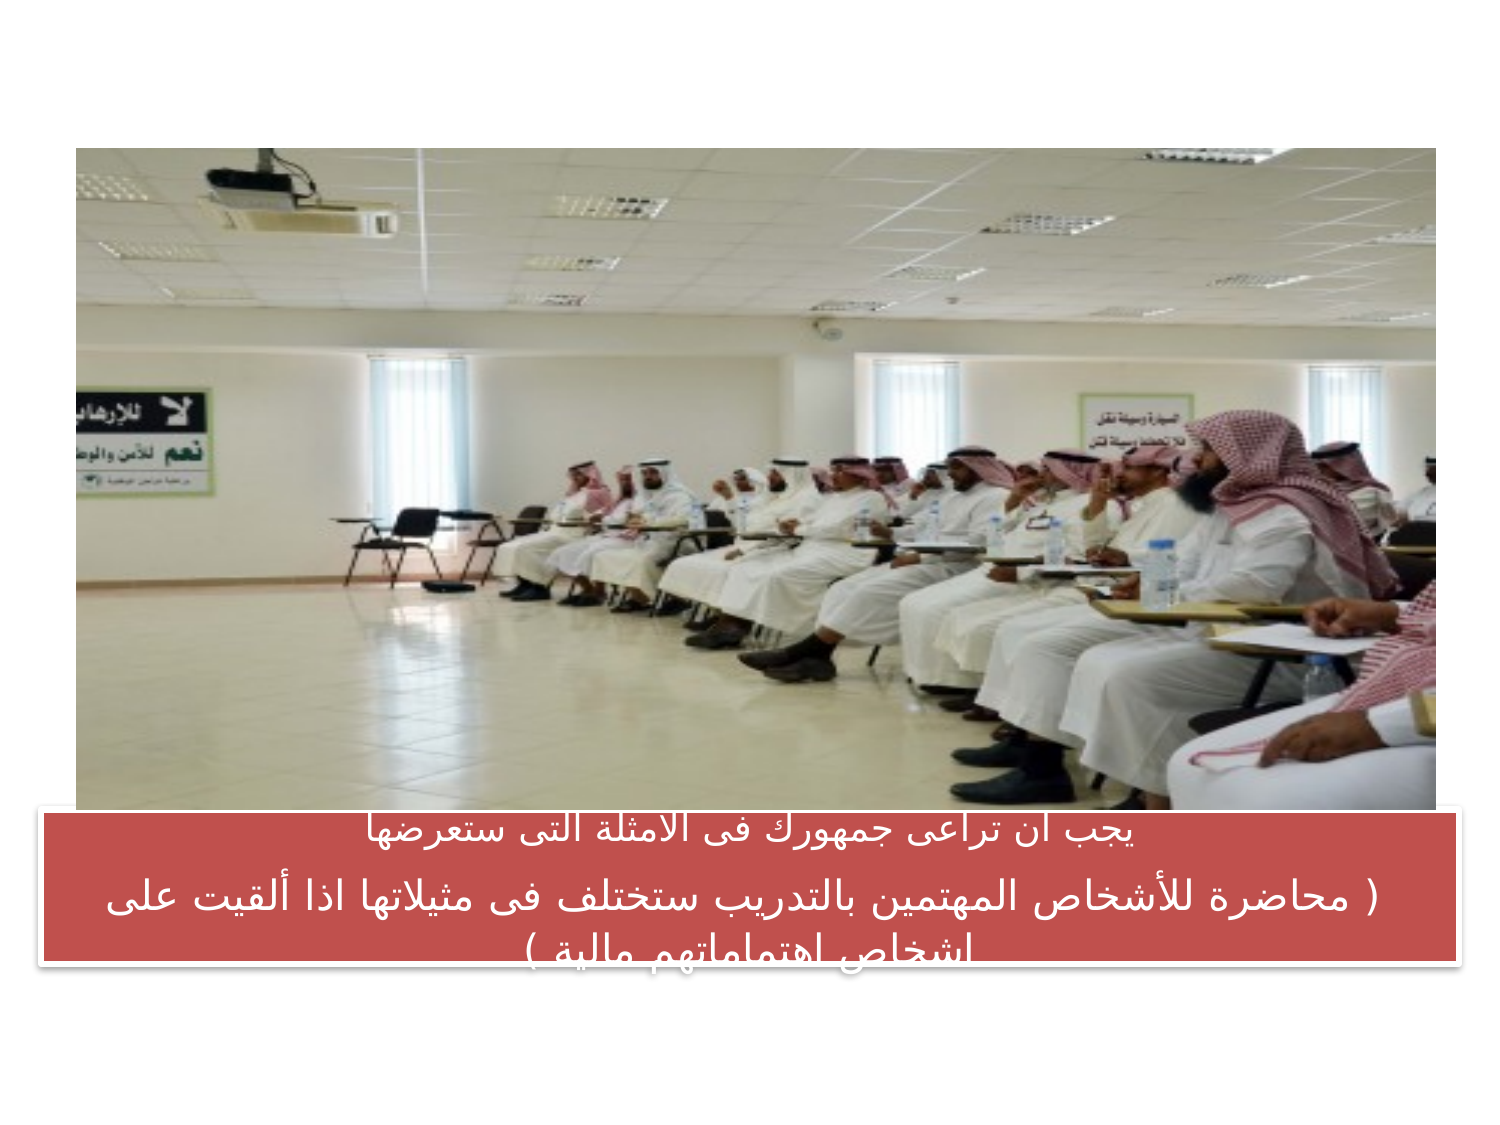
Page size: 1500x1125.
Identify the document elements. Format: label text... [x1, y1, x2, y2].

picture [76, 148, 1436, 810]
text_box يجب ان تراعى جمهورك فى الامثلة التى ستعرضها ( محاضرة للأشخاص المهتمين بالتدريب ستختلف فى مثيلاتها اذا ألقيت على اشخاص اهتماماتهم مالية ) [38, 806, 1462, 967]
